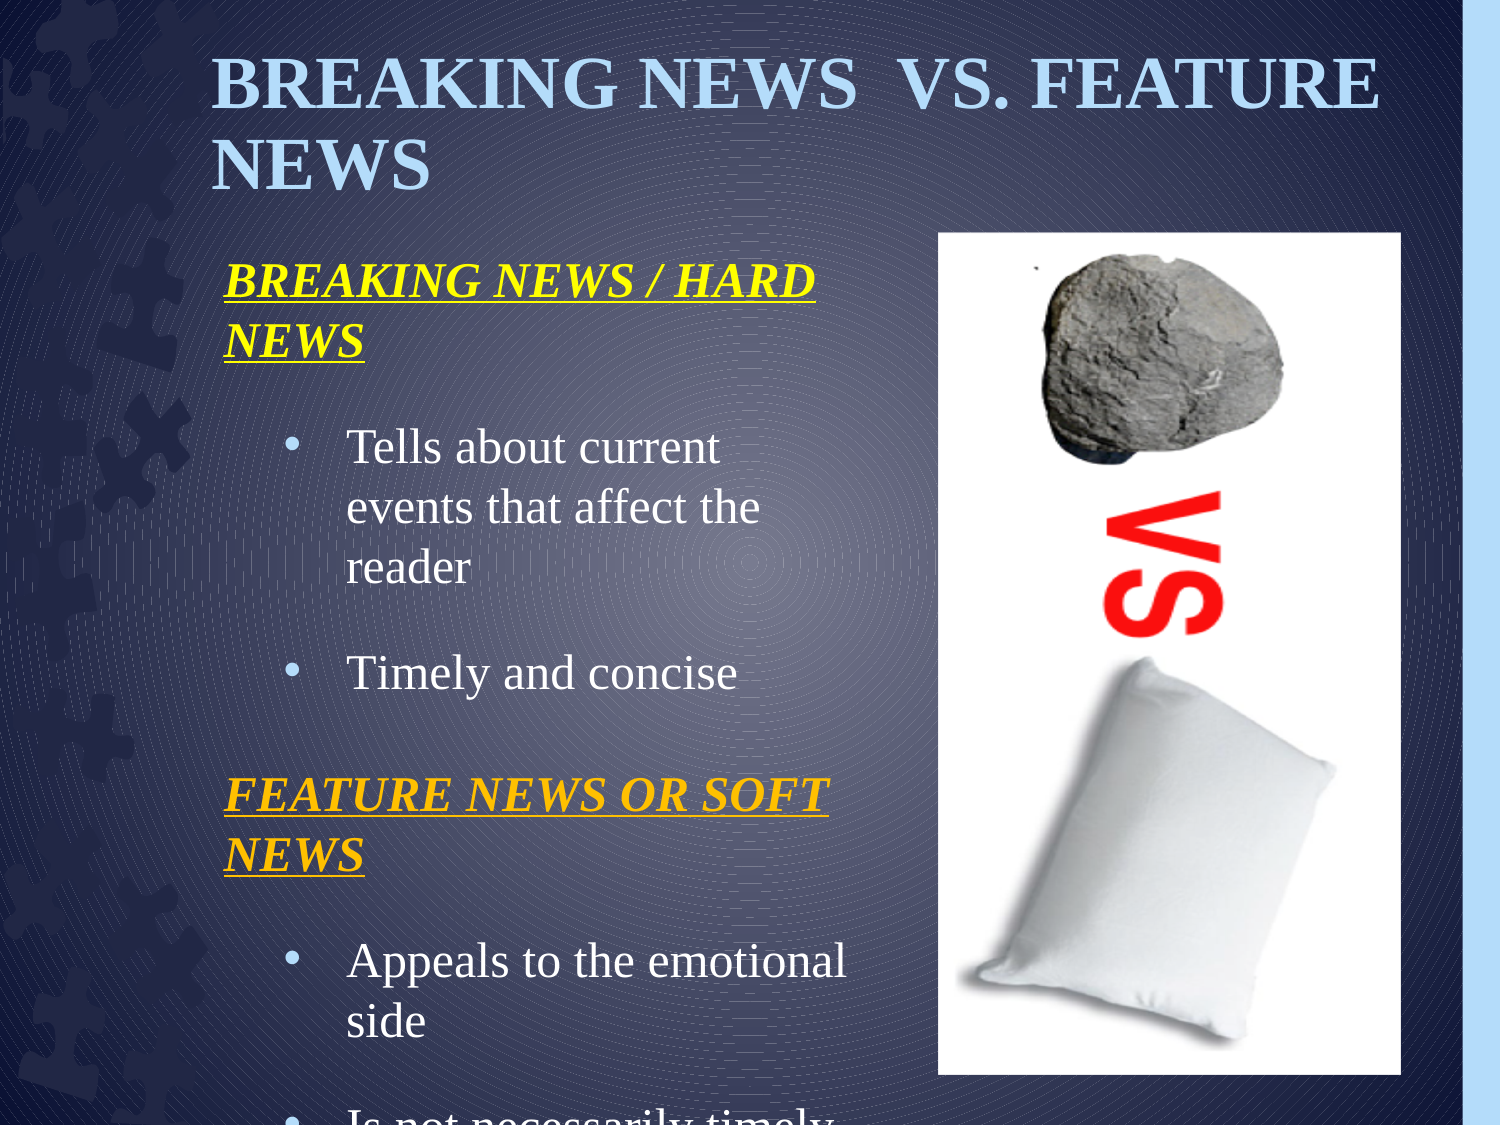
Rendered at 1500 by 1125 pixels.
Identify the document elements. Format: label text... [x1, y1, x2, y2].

picture [747, 233, 1500, 1074]
list BREAKING NEWS / HARD NEWS Tells about current events that affect the reader Timely and concise FEATURE NEWS OR SOFT NEWS Appeals to the emotional side Is not necessarily timely [196, 233, 875, 1075]
title BREAKING NEWS VS. FEATURE NEWS [196, 29, 1463, 233]
